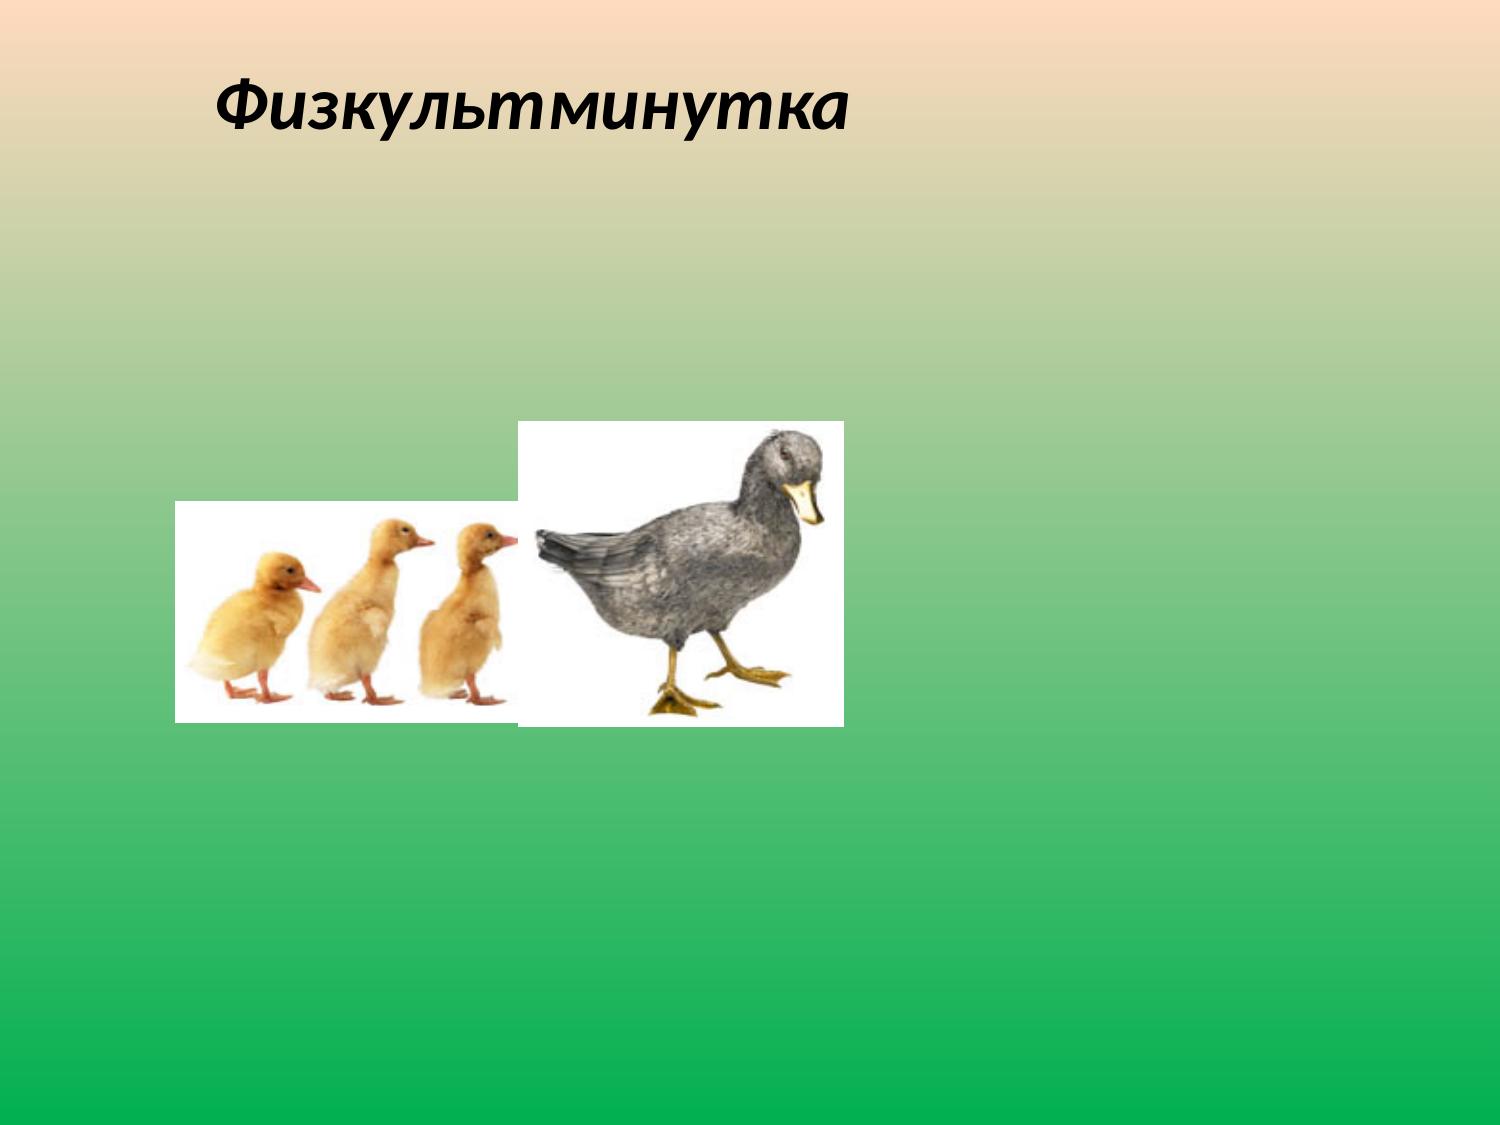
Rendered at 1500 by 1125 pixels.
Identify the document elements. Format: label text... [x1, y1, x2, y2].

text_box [175, 421, 844, 727]
text_box Физкультминутка [199, 46, 1207, 152]
